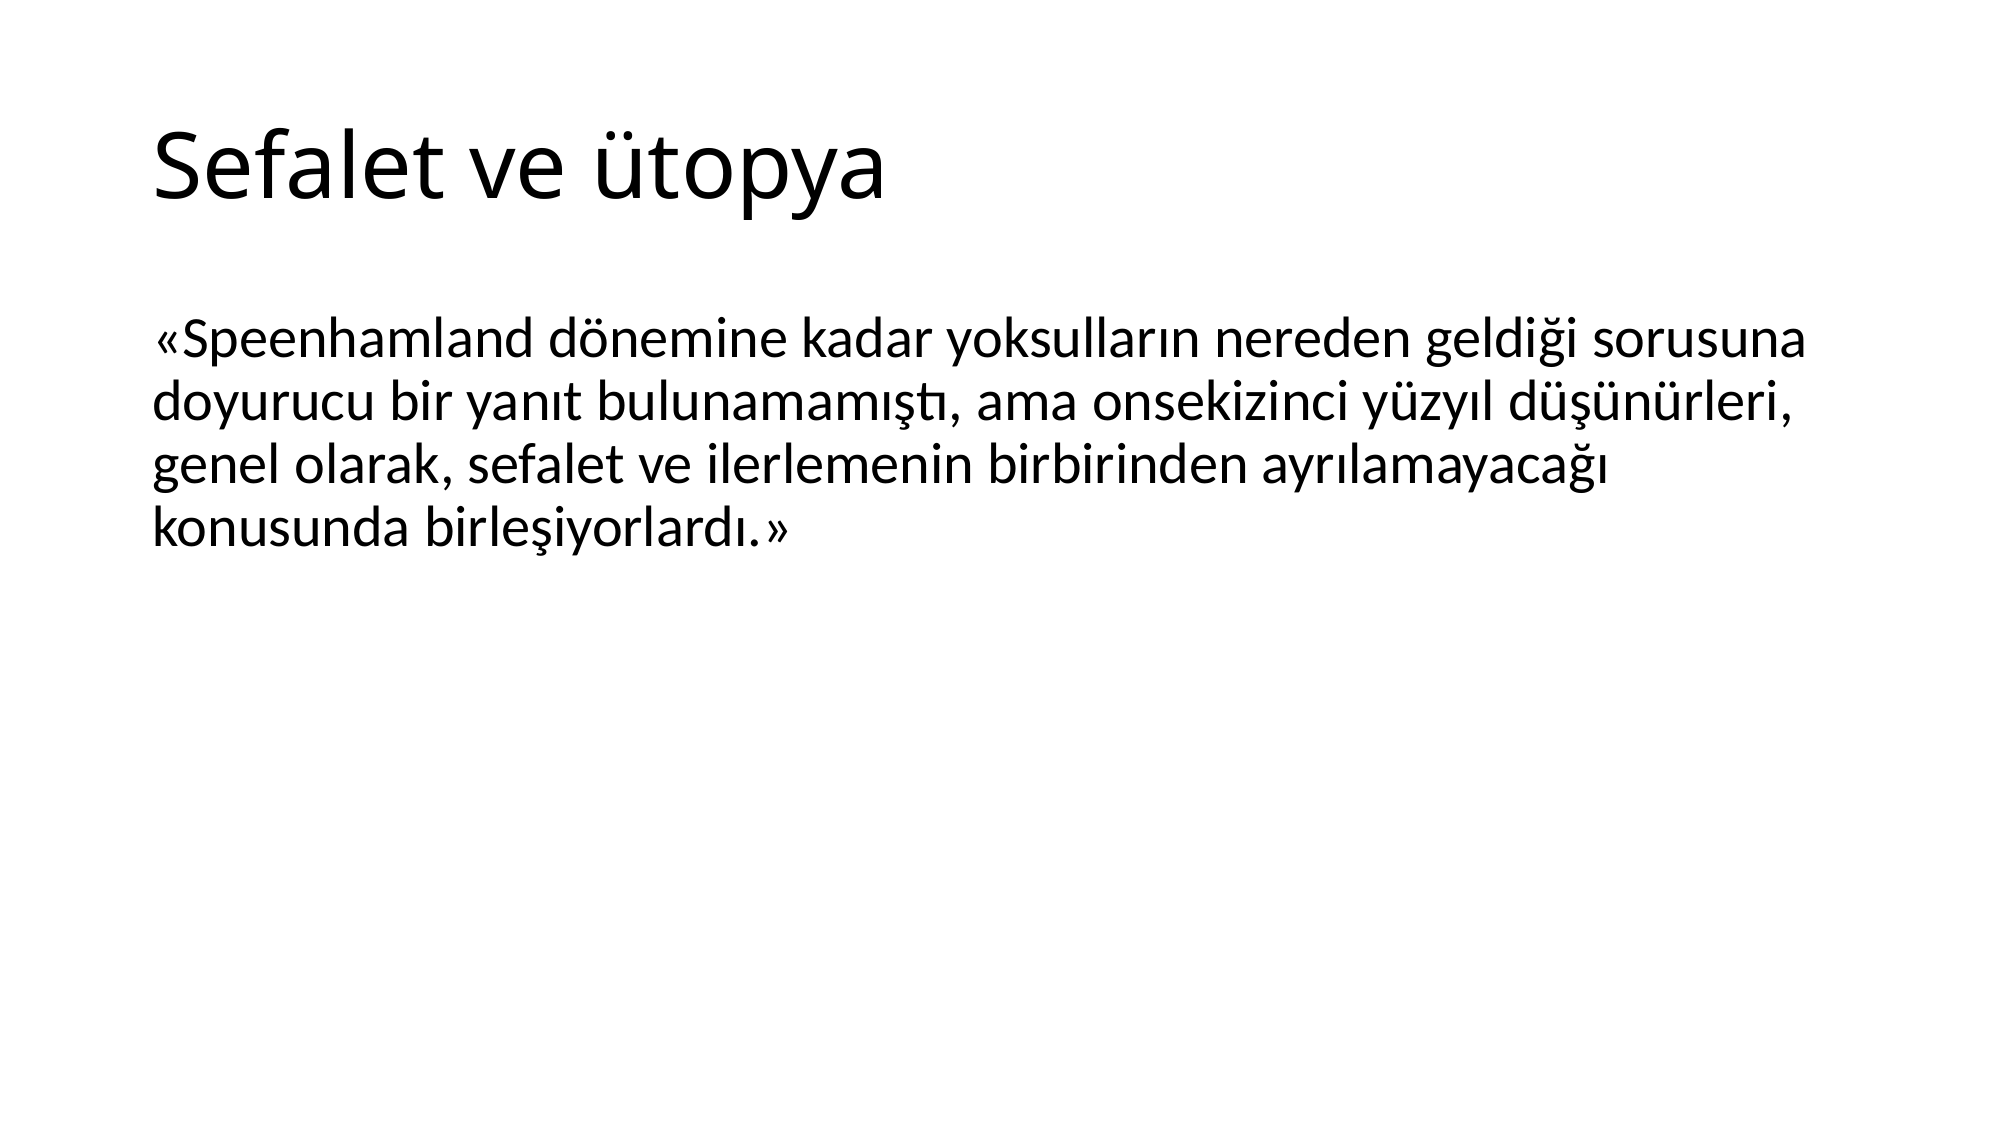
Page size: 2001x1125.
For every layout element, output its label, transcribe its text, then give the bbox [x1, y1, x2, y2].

title Sefalet ve ütopya [137, 59, 1863, 278]
list «Speenhamland dönemine kadar yoksulların nereden geldiği sorusuna doyurucu bir yanıt bulunamamıştı, ama onsekizinci yüzyıl düşünürleri, genel olarak, sefalet ve ilerlemenin birbirinden ayrılamayacağı konusunda birleşiyorlardı.» [137, 299, 1863, 1014]
